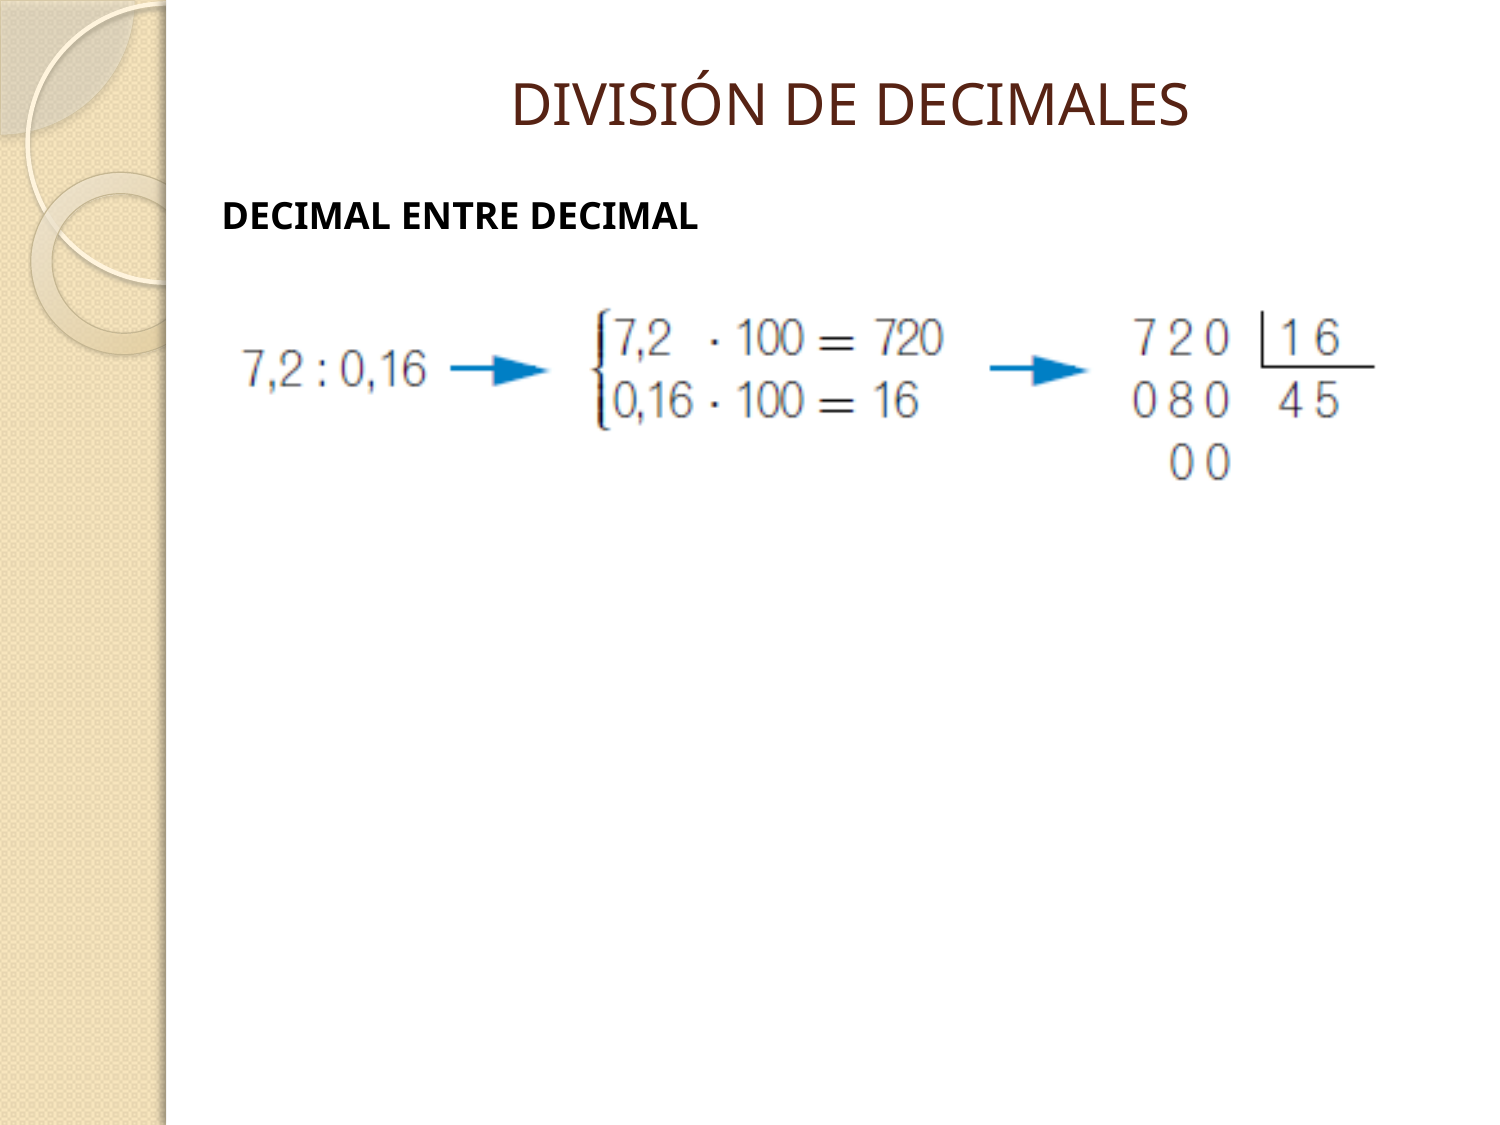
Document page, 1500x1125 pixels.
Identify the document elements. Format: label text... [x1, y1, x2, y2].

text_box DECIMAL ENTRE DECIMAL [206, 184, 951, 245]
picture [206, 278, 1397, 504]
title DIVISIÓN DE DECIMALES [235, 8, 1466, 197]
